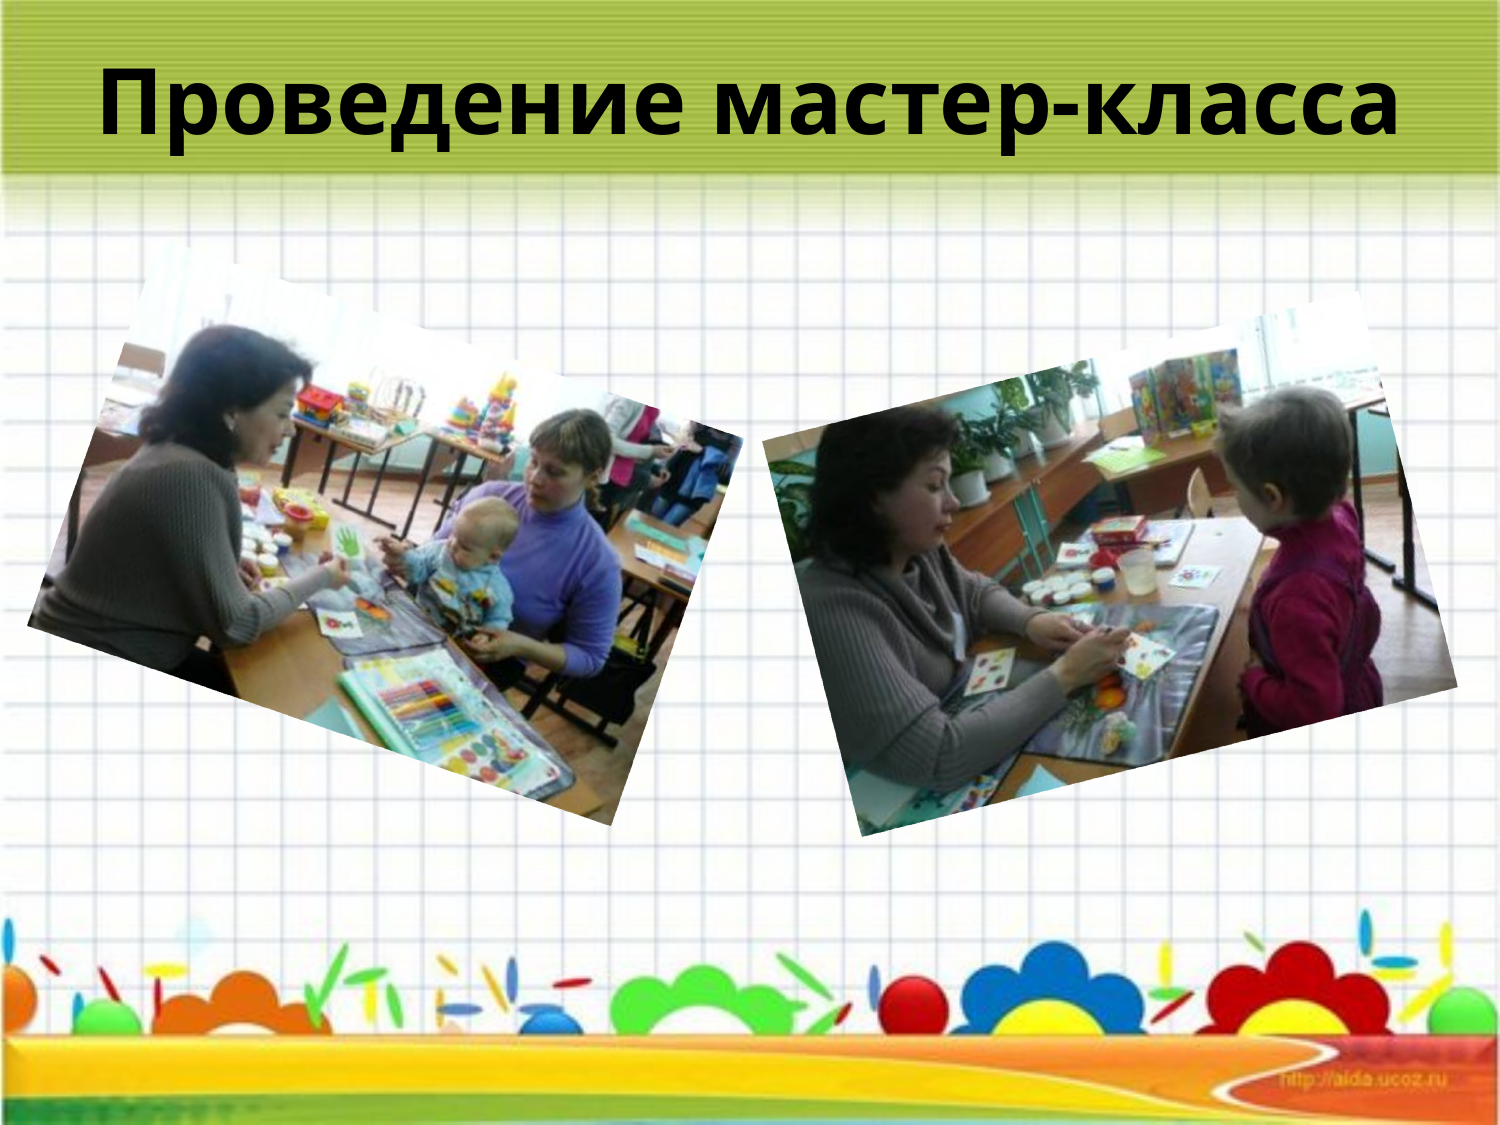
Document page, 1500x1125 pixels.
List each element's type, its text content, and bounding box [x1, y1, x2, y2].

picture [0, 0, 1500, 1125]
title Проведение мастер-класса [74, 0, 1426, 197]
